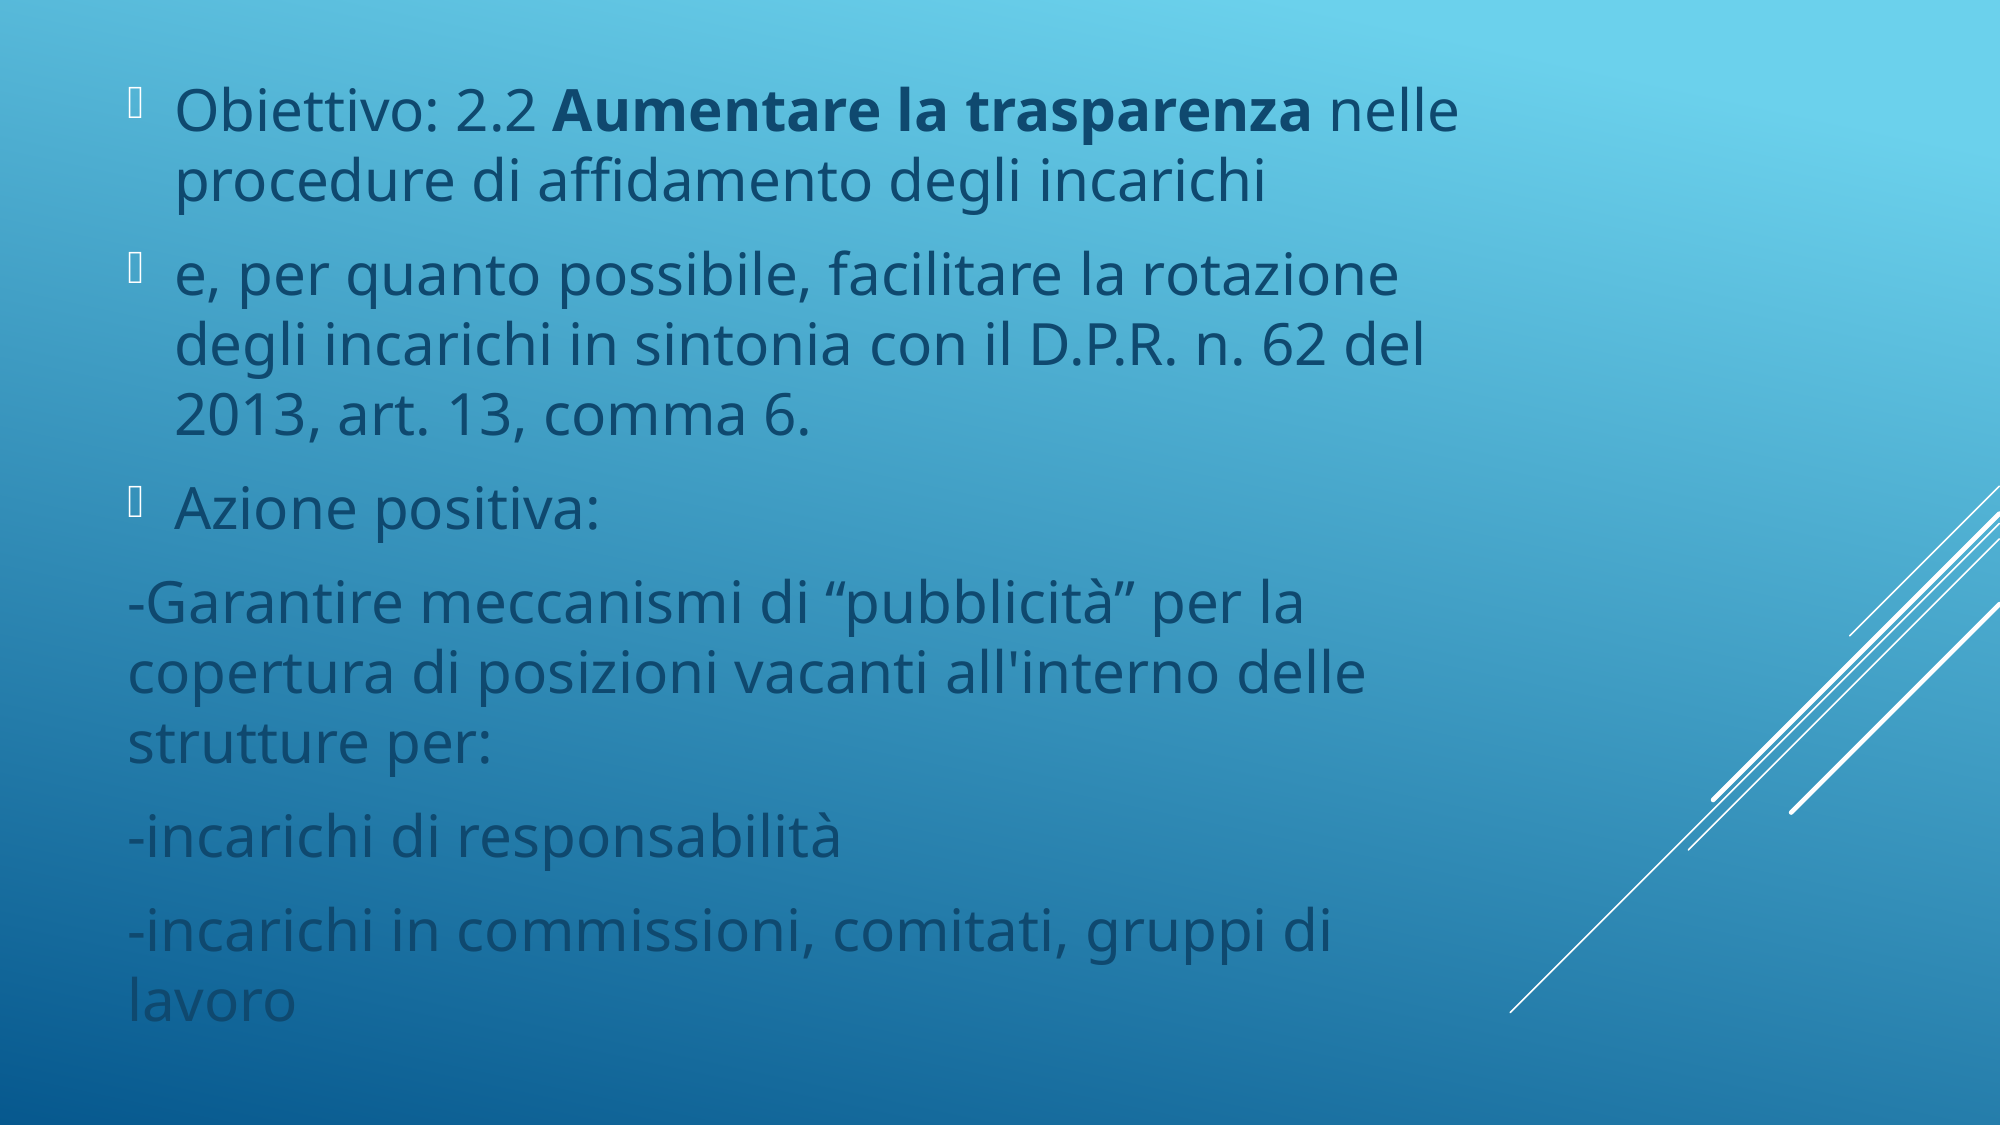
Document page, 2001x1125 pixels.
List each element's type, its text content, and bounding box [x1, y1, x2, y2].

list Obiettivo: 2.2 Aumentare la trasparenza nelle procedure di affidamento degli incarichi e, per quanto possibile, facilitare la rotazione degli incarichi in sintonia con il D.P.R. n. 62 del 2013, art. 13, comma 6. Azione positiva: -Garantire meccanismi di “pubblicità” per la copertura di posizioni vacanti all'interno delle strutture per: -incarichi di responsabilità -incarichi in commissioni, comitati, gruppi di lavoro [112, 112, 1513, 1088]
